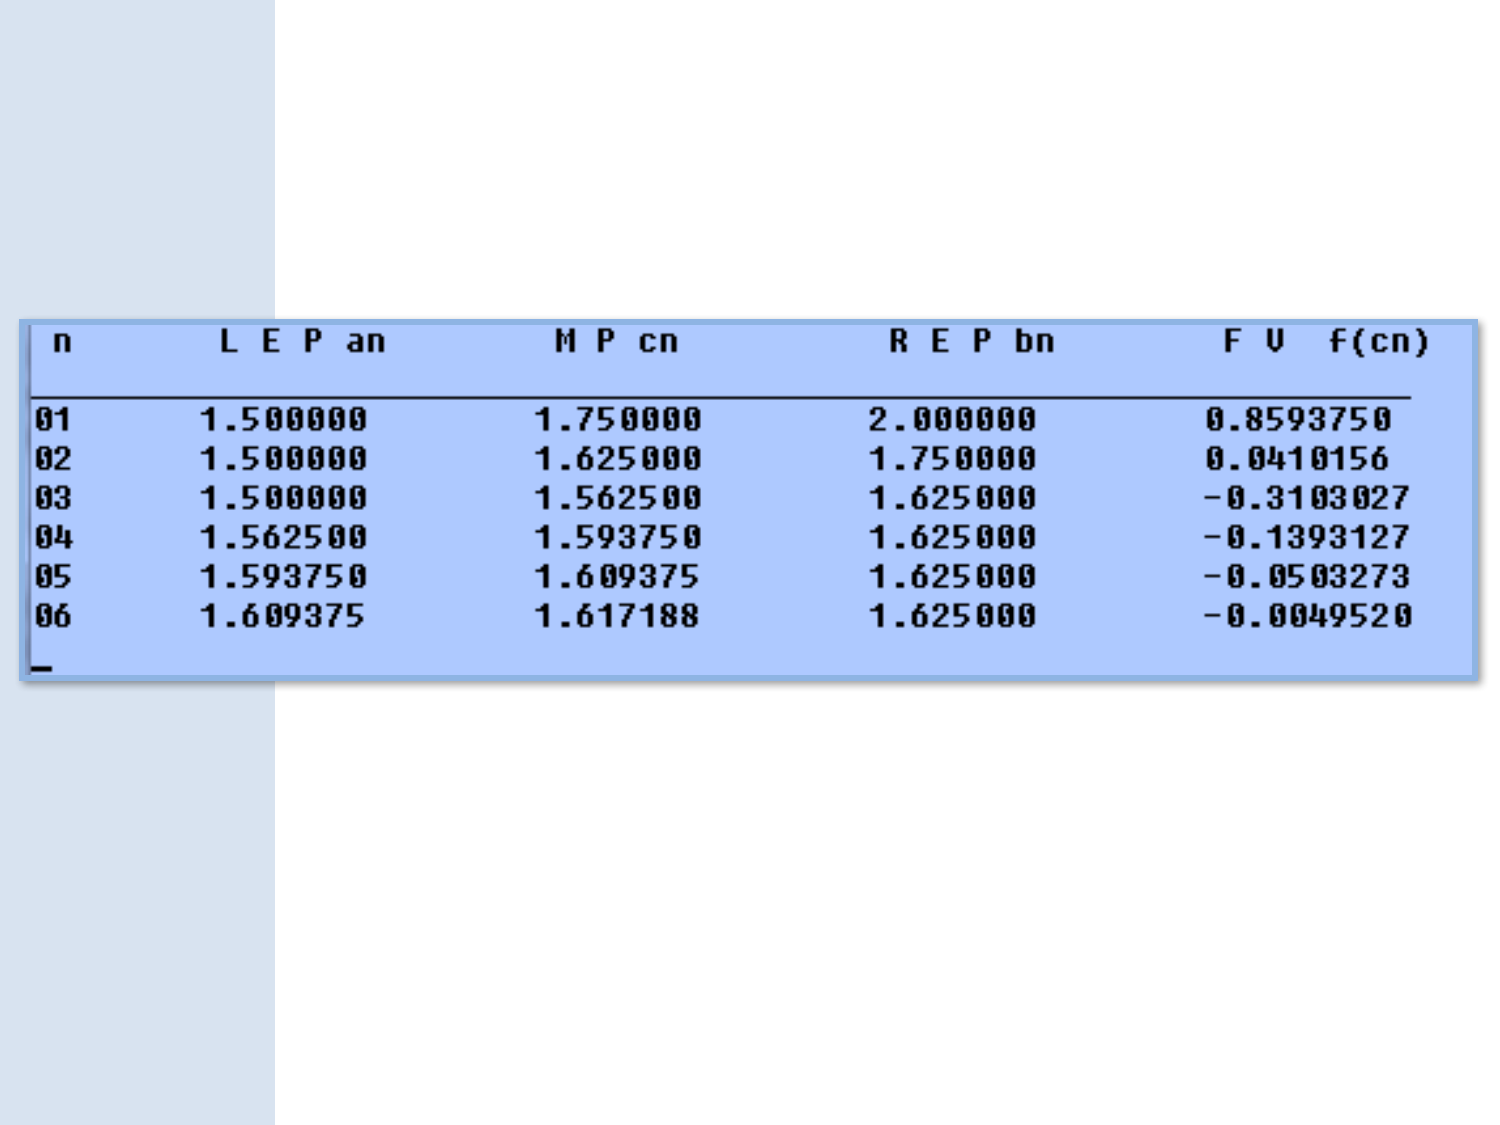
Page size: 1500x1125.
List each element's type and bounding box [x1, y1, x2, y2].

picture [24, 324, 1473, 676]
text_box [0, 0, 277, 1125]
